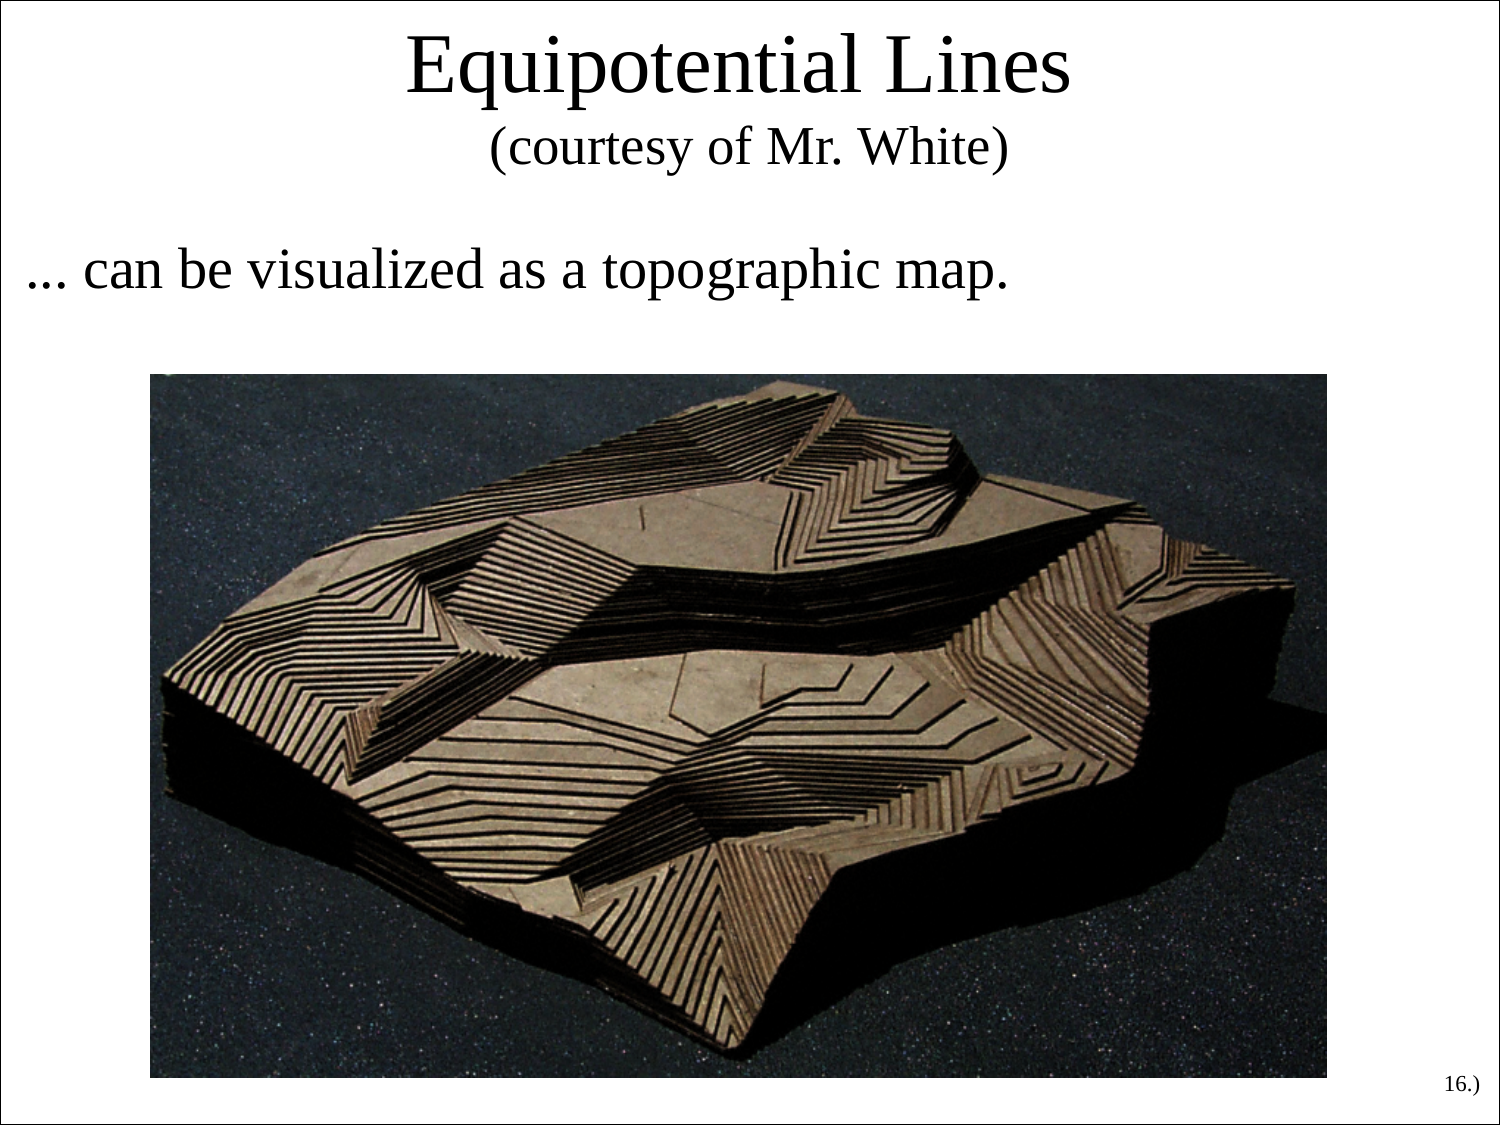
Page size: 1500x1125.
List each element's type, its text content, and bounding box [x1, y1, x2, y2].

picture [149, 374, 1327, 1079]
text_box 16.) [1430, 1061, 1495, 1103]
text_box [0, 0, 1500, 1125]
